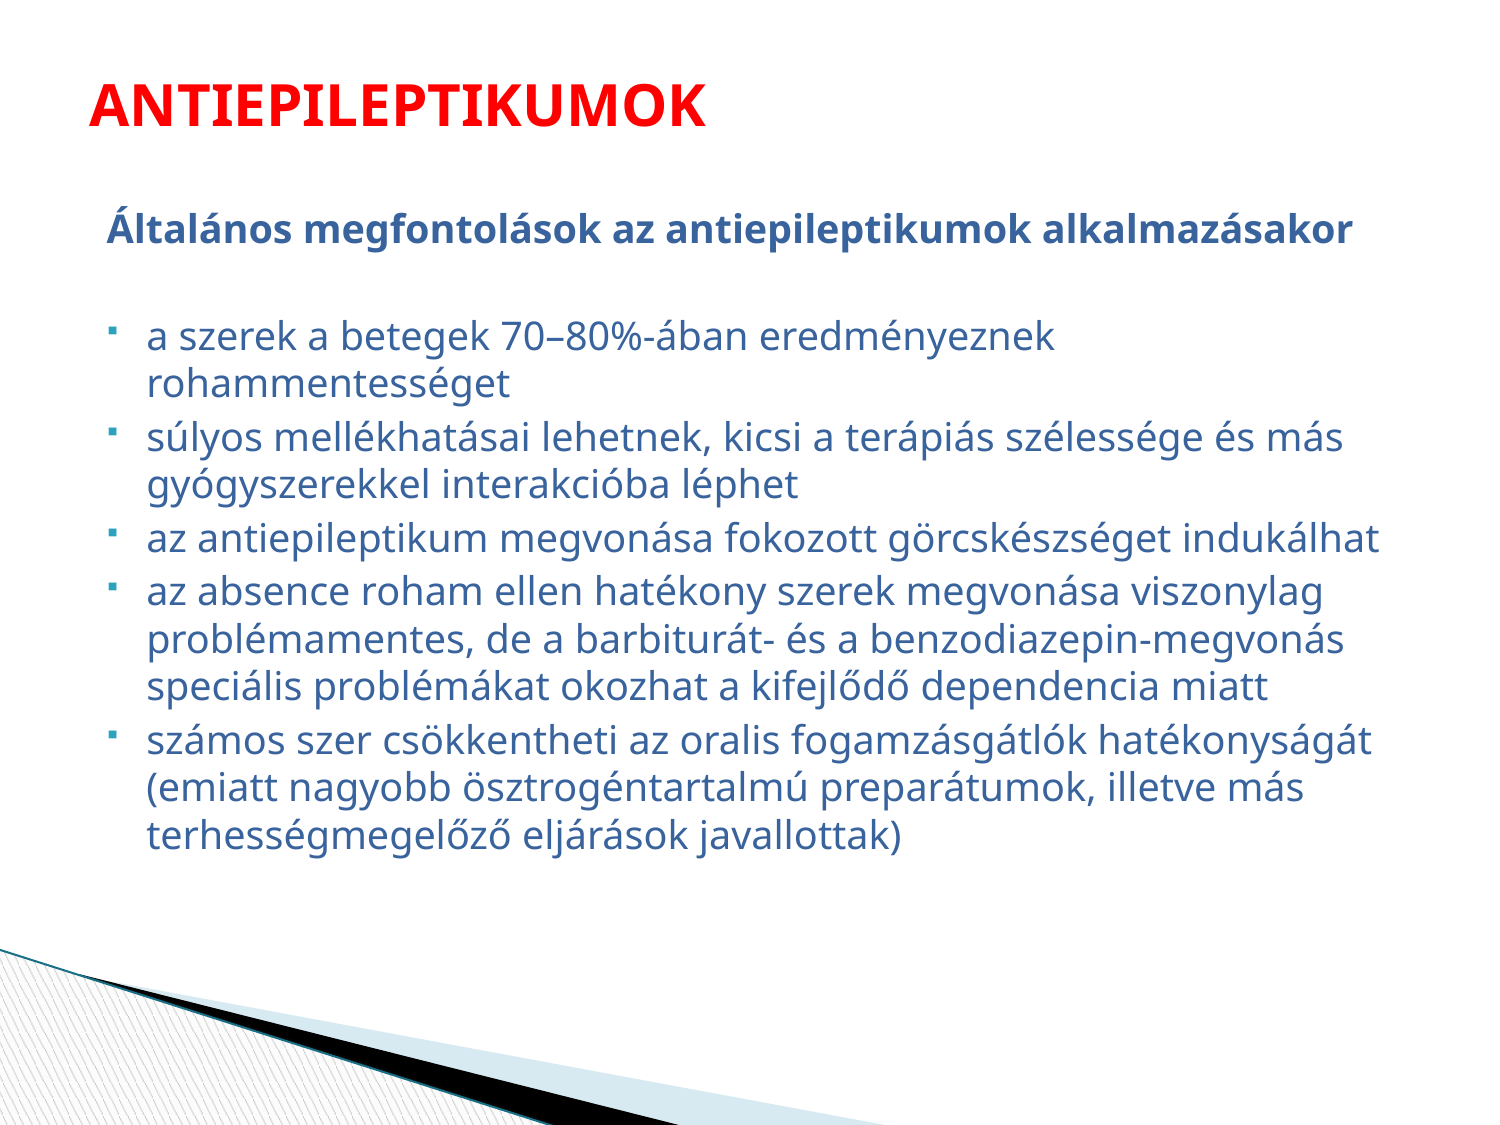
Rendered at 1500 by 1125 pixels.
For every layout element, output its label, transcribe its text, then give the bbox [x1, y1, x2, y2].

title ANTIEPILEPTIKUMOK [75, 45, 1425, 161]
list Általános megfontolások az antiepileptikumok alkalmazásakor a szerek a betegek 70–80%-ában eredményeznek rohammentességet súlyos mellékhatásai lehetnek, kicsi a terápiás szélessége és más gyógyszerekkel interakcióba léphet az antiepileptikum megvonása fokozott görcskészséget indukálhat az absence roham ellen hatékony szerek megvonása viszonylag problémamentes, de a barbiturát- és a benzodiazepin-megvonás speciális problémákat okozhat a kifejlődő dependencia miatt számos szer csökkentheti az oralis fogamzásgátlók hatékonyságát (emiatt nagyobb ösztrogéntartalmú preparátumok, illetve más terhességmegelőző eljárások javallottak) [75, 196, 1425, 986]
